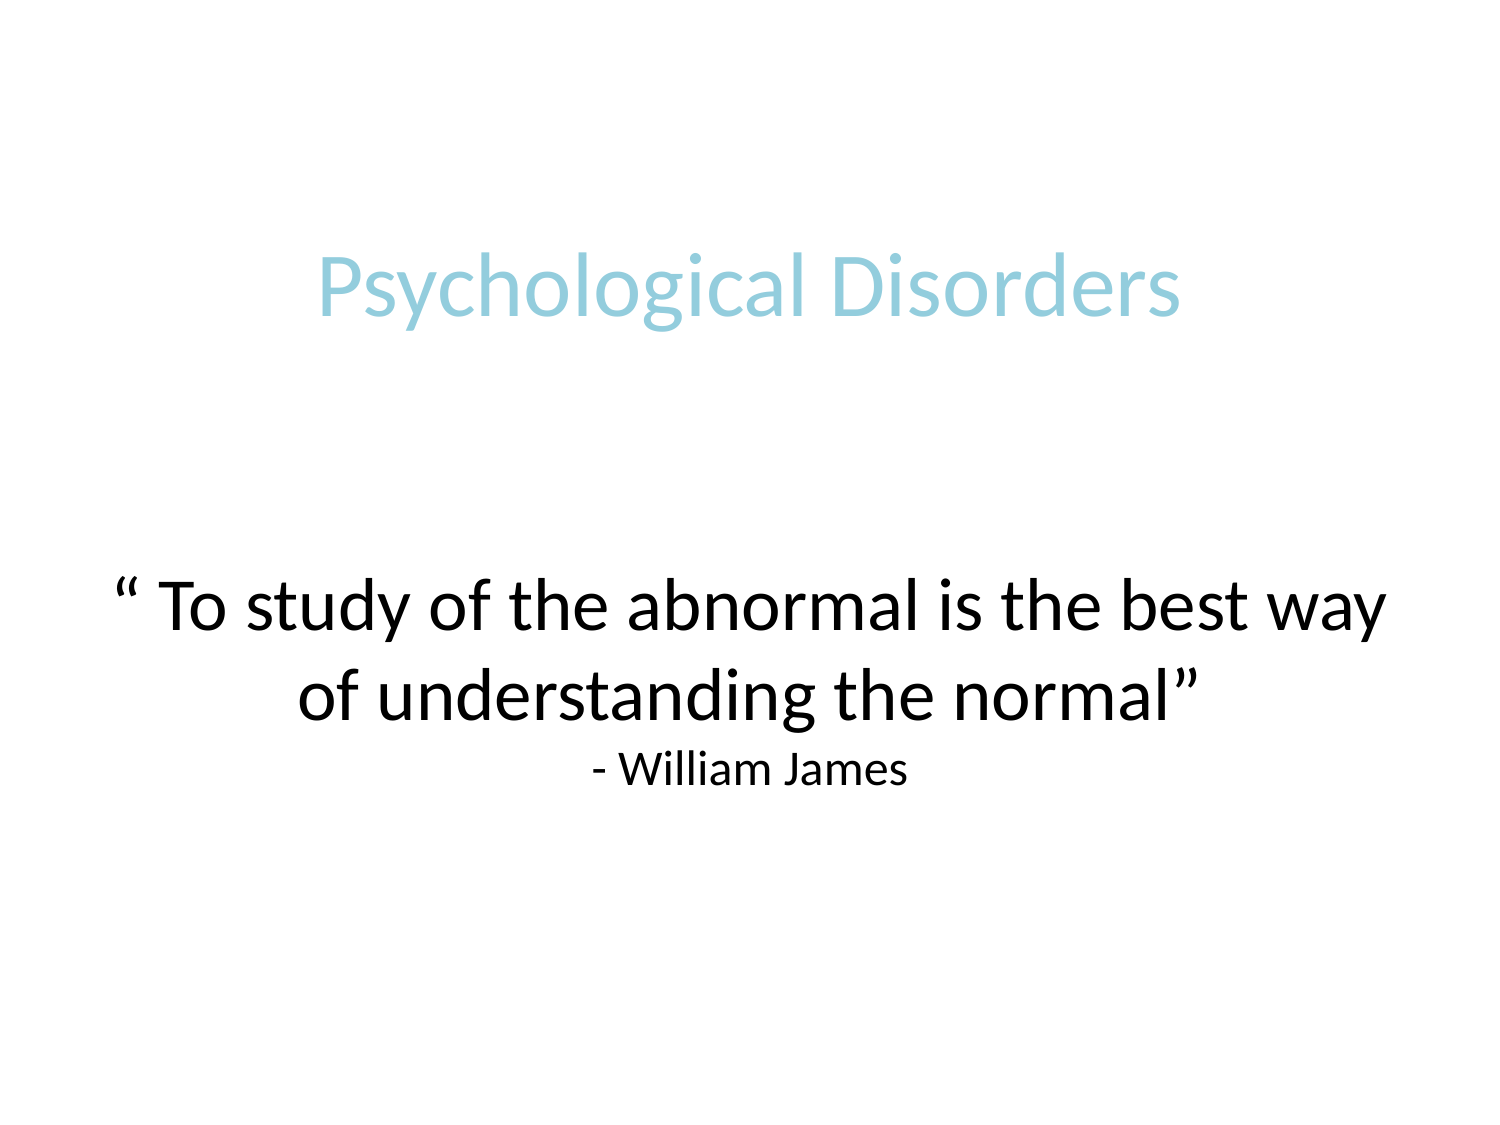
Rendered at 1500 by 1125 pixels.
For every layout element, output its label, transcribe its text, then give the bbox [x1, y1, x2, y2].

title Psychological Disorders “ To study of the abnormal is the best way of understanding the normal” - William James [75, 45, 1425, 975]
